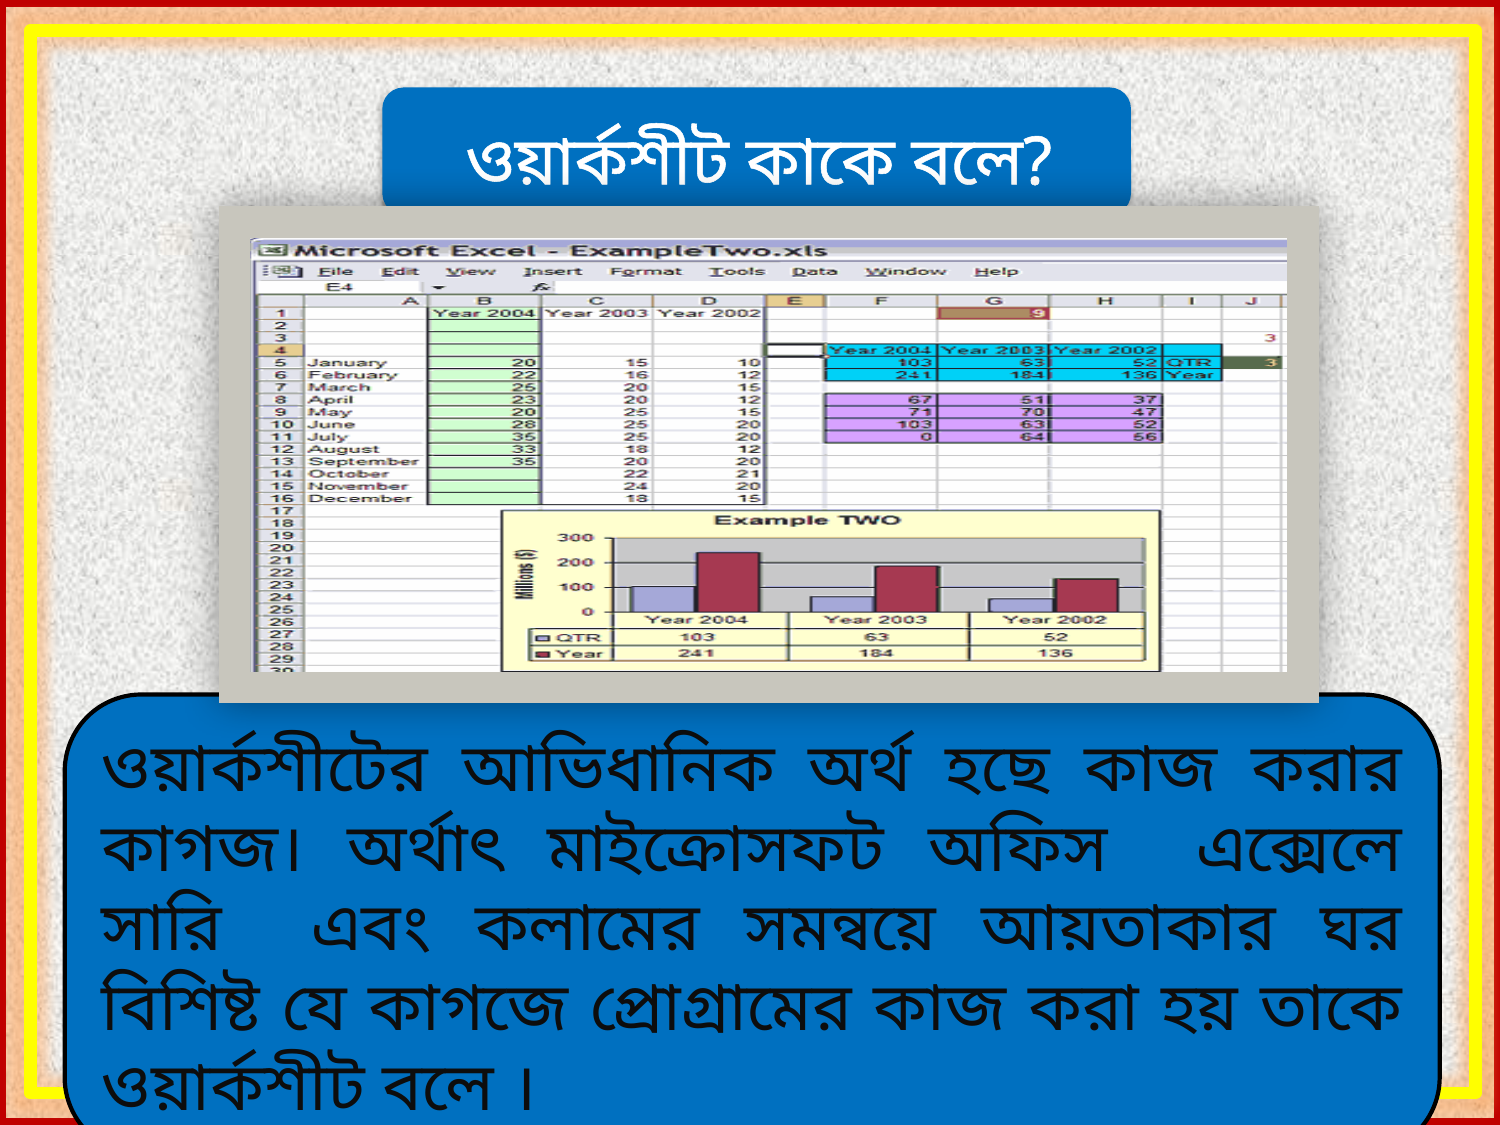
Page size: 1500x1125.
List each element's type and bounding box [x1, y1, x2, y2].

text_box [0, 0, 1500, 1125]
picture [249, 237, 1288, 673]
